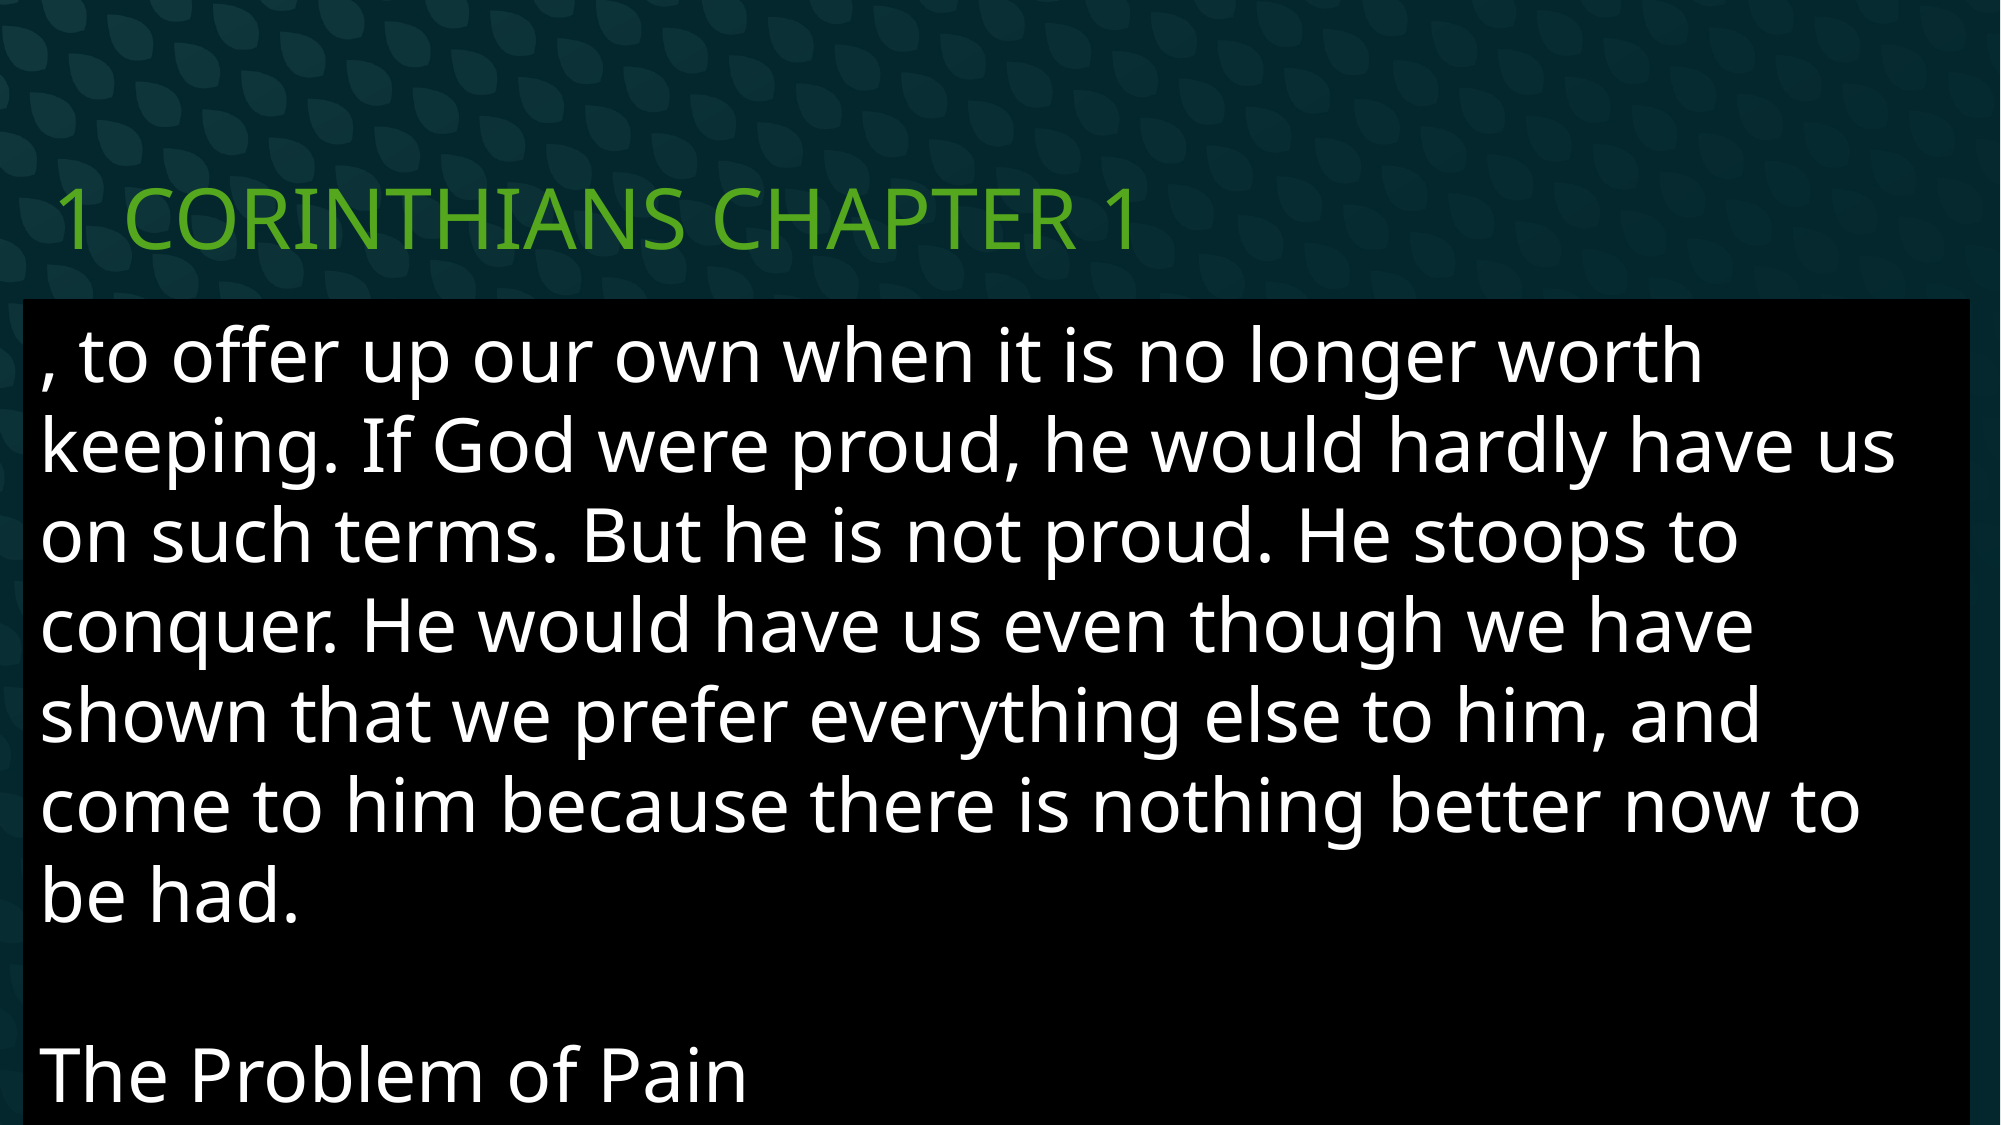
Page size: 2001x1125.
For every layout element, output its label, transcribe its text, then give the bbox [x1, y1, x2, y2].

text_box , to offer up our own when it is no longer worth keeping. If God were proud, he would hardly have us on such terms. But he is not proud. He stoops to conquer. He would have us even though we have shown that we prefer everything else to him, and come to him because there is nothing better now to be had.﻿﻿ The Problem of Pain [23, 299, 1970, 1125]
title 1 Corinthians Chapter 1 [37, 101, 1973, 344]
picture [0, 0, 2001, 1125]
